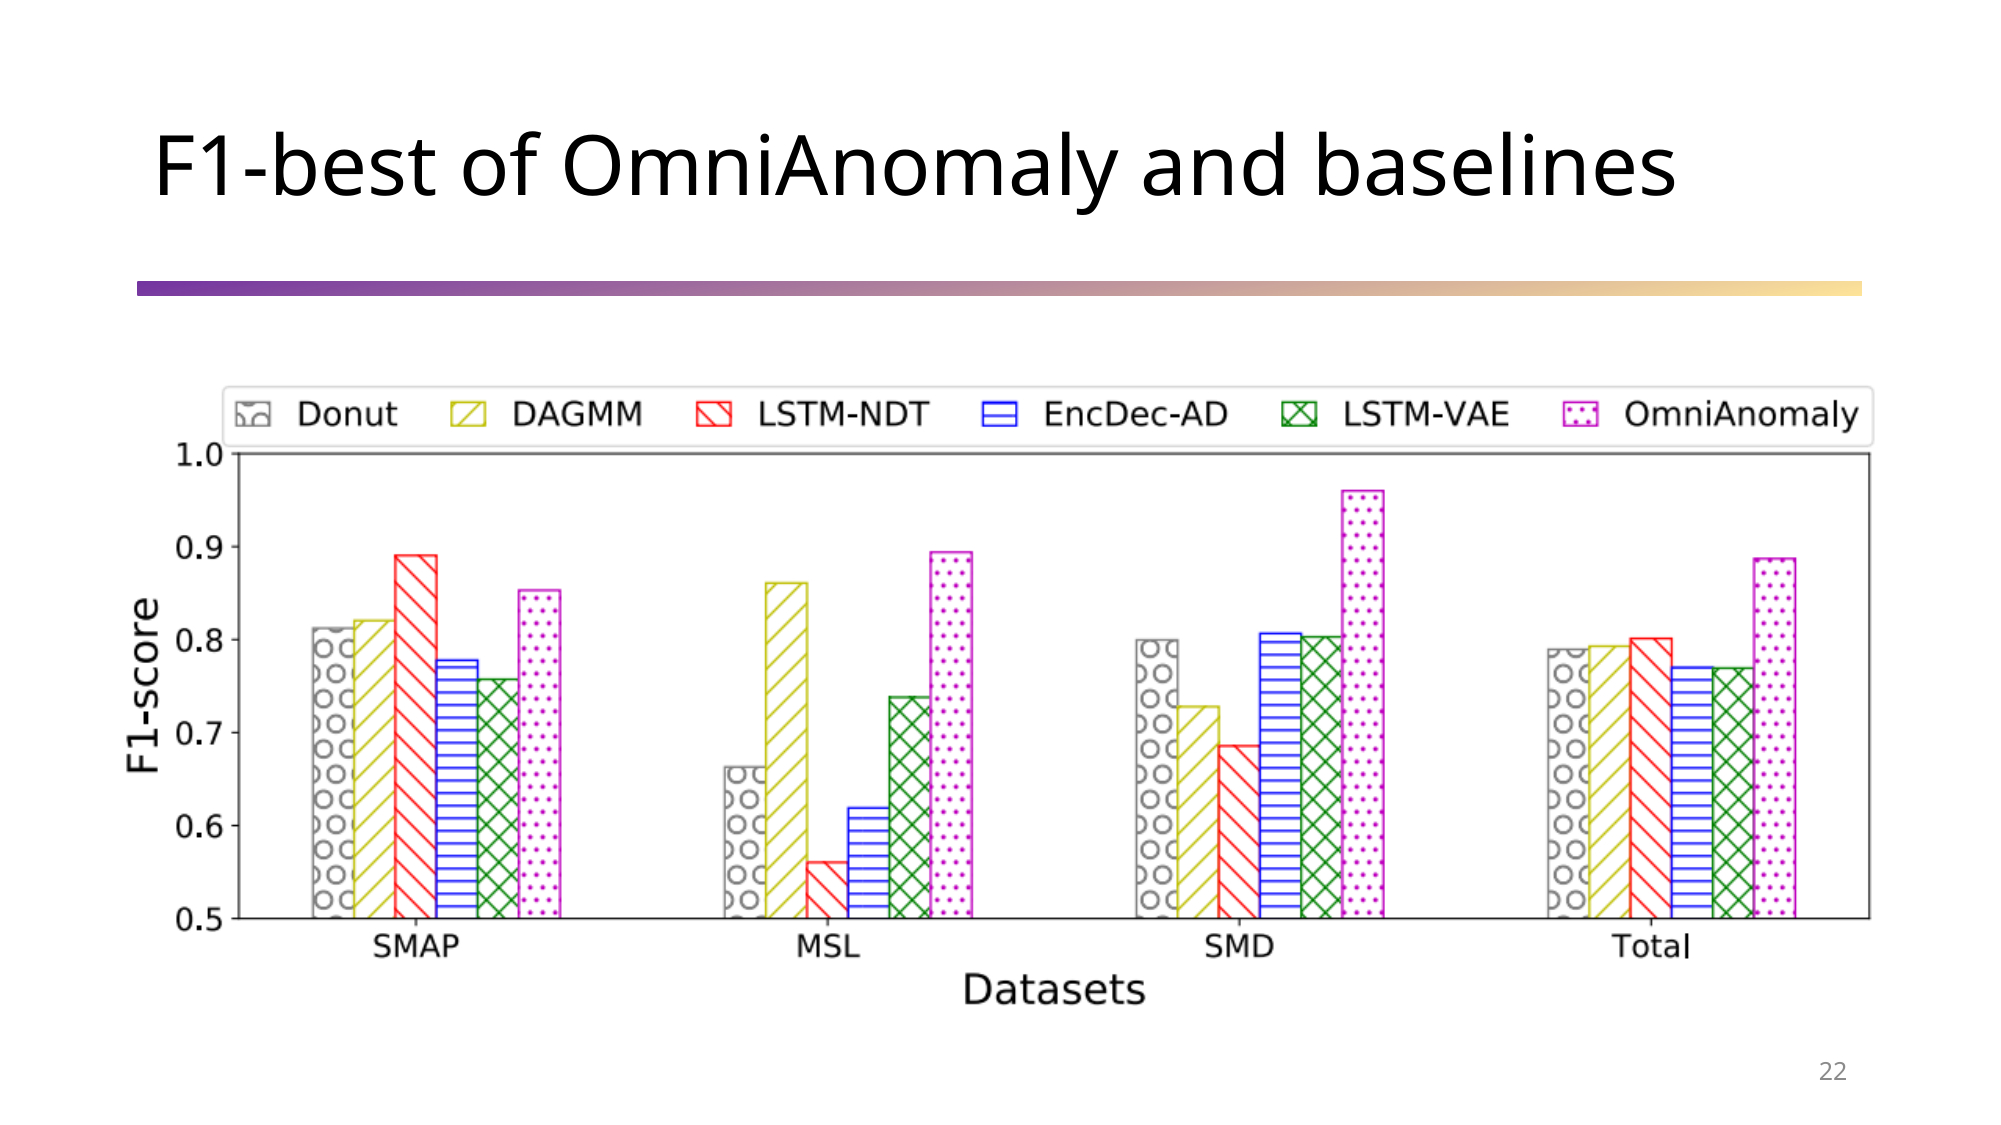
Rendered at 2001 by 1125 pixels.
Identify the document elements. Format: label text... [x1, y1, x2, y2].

picture [111, 372, 1889, 1025]
slide_number 22 [1412, 1042, 1863, 1103]
text_box [136, 280, 1863, 296]
text_box F1-best of OmniAnomaly and baselines [137, 59, 1863, 278]
